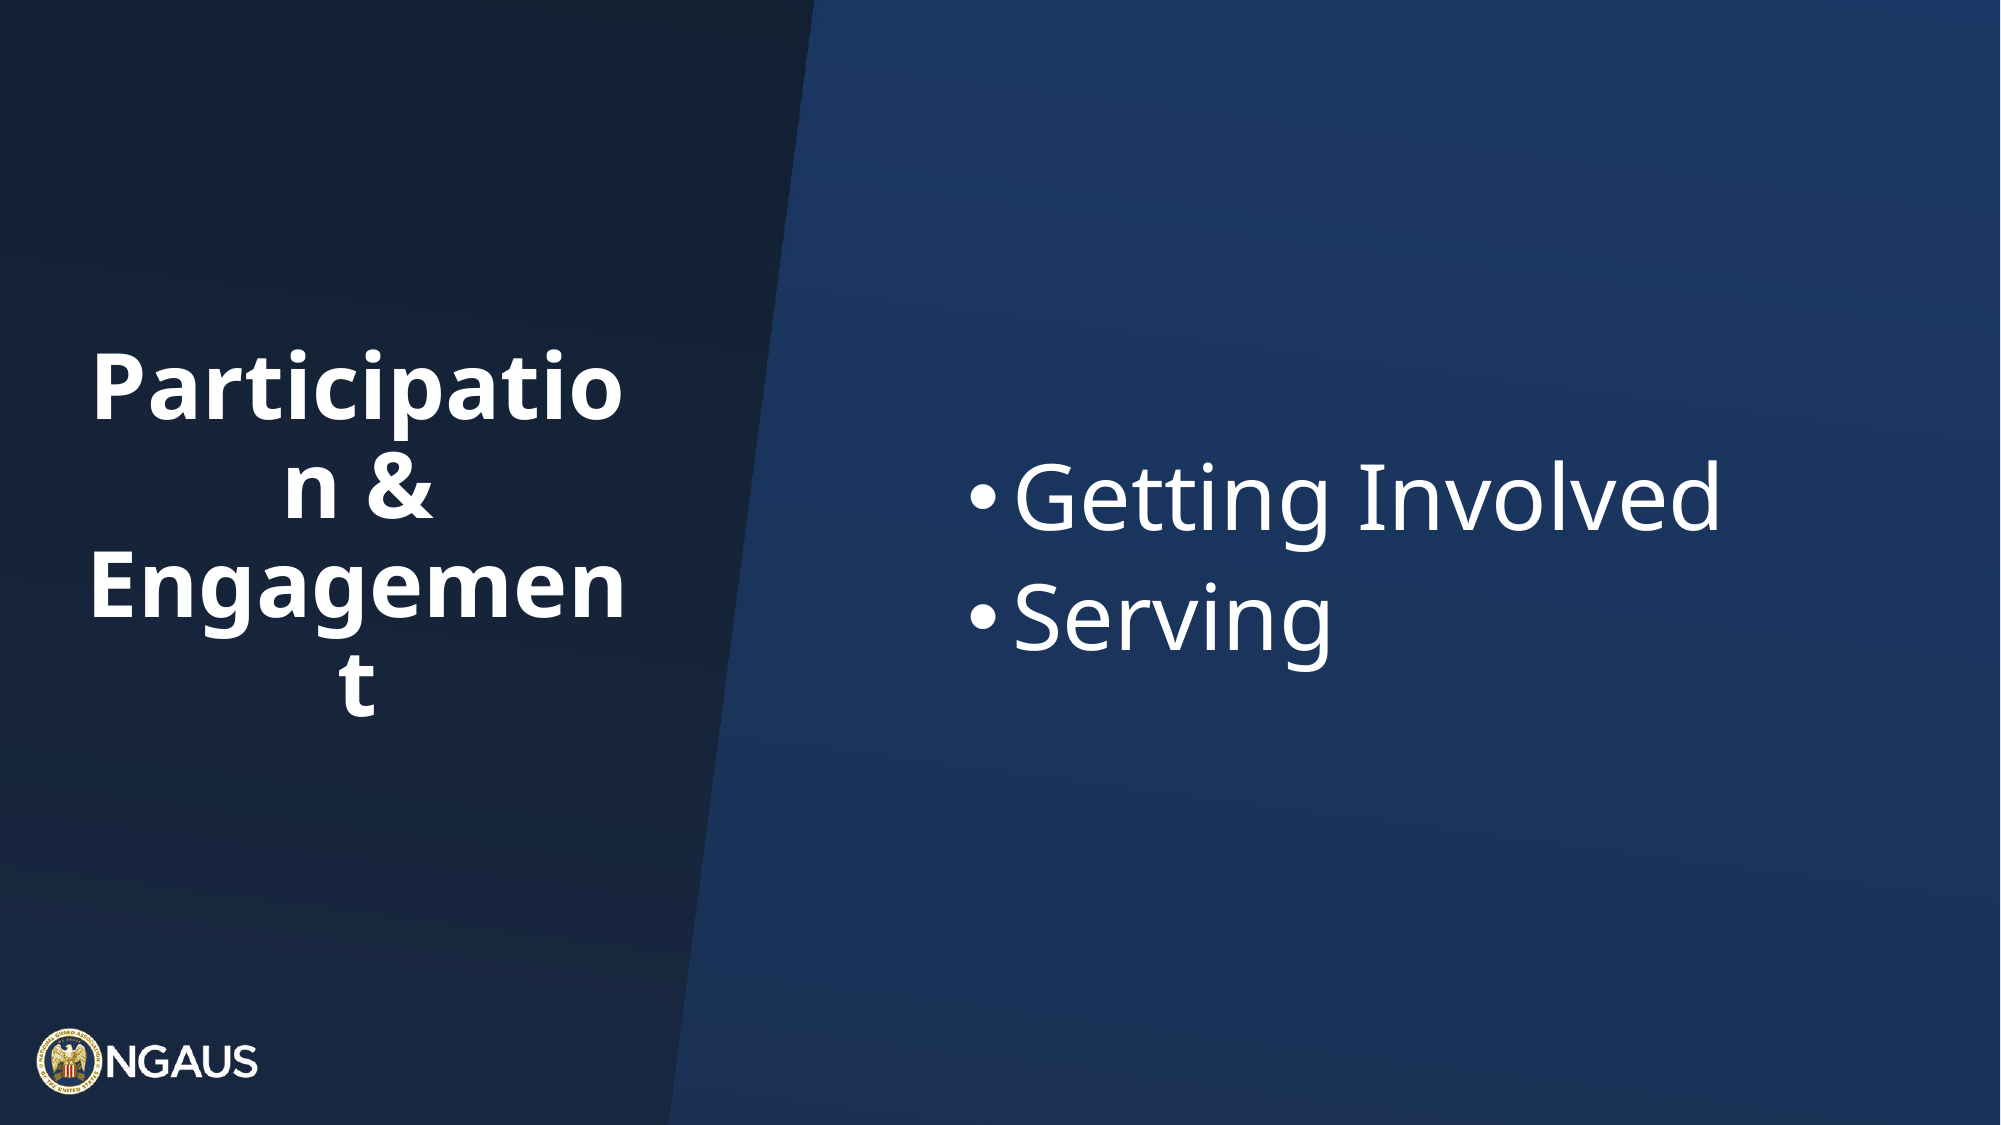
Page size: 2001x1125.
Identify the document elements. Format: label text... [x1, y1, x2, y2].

title Participation & Engagement [68, 299, 647, 778]
picture [0, 0, 2001, 1125]
list Getting Involved Serving [922, 368, 1862, 929]
